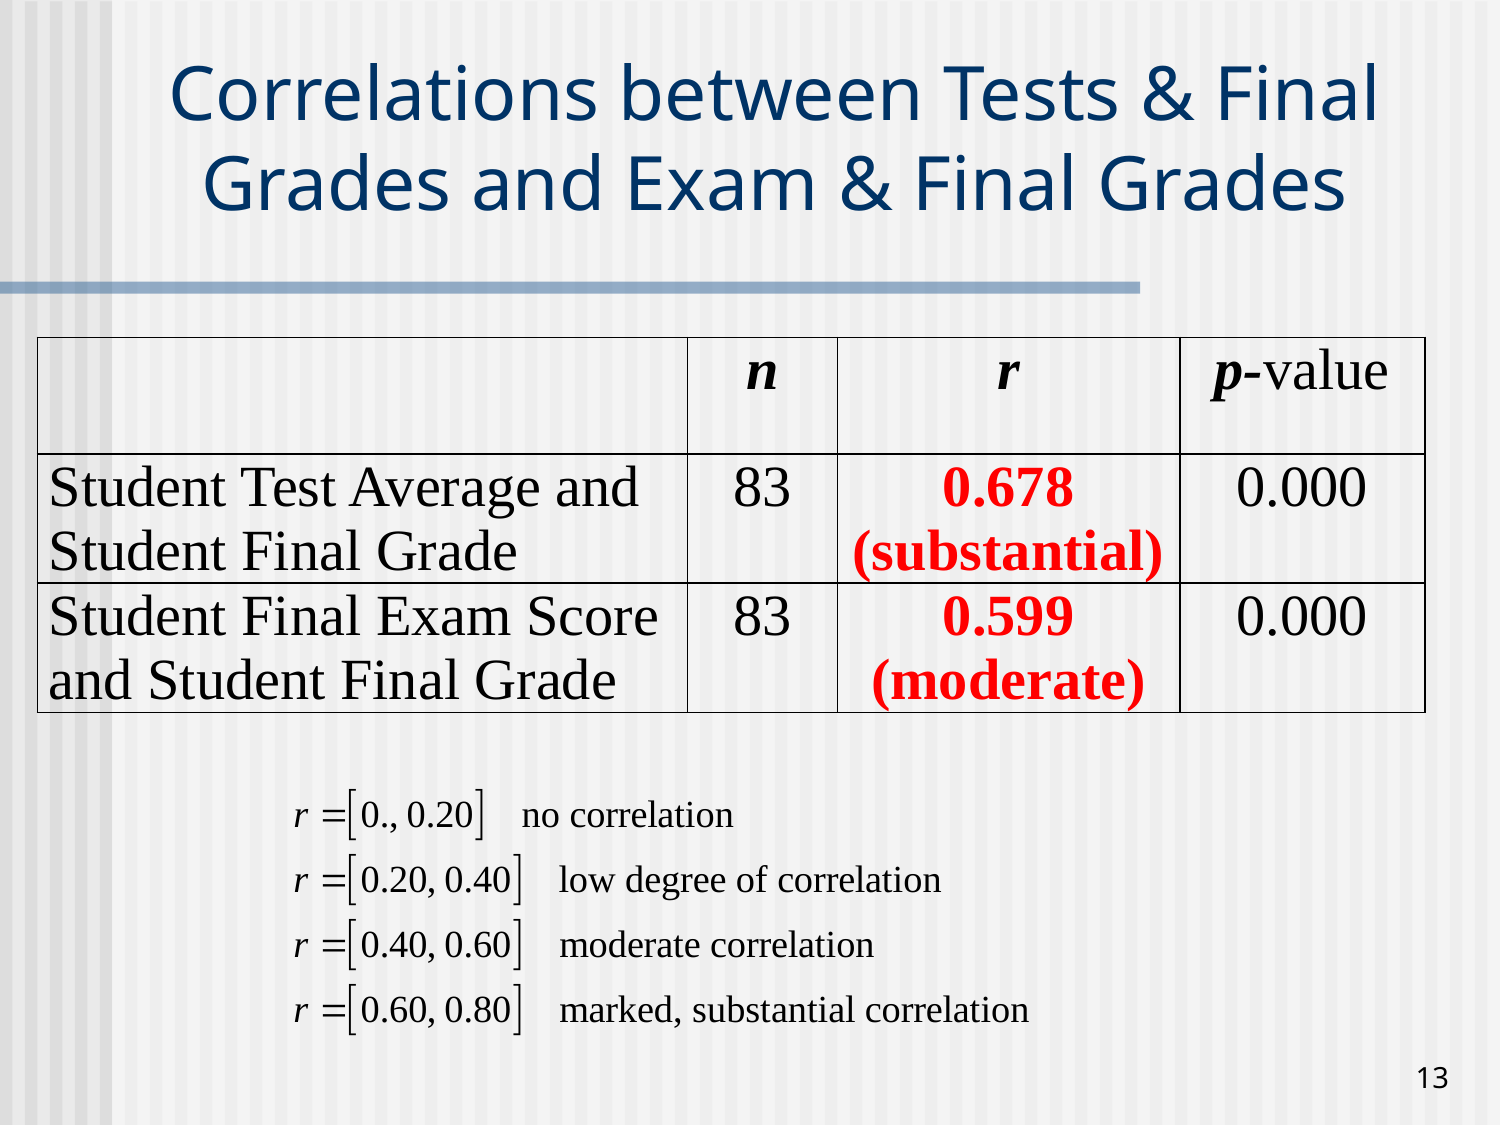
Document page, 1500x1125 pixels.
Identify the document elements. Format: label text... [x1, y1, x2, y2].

table_cell Student Test Average and Student Final Grade [38, 455, 687, 582]
table_header n [688, 338, 837, 453]
table_cell 0.000 [1181, 584, 1424, 712]
table_cell 83 [688, 584, 837, 712]
table_cell 0.000 [1181, 455, 1424, 582]
table_header [38, 338, 687, 453]
table_cell Student Final Exam Score and Student Final Grade [38, 584, 687, 712]
title Correlations between Tests & Final Grades and Exam & Final Grades [49, 37, 1500, 235]
table_cell 0.599 (moderate) [838, 584, 1179, 712]
table_header p-value [1181, 338, 1424, 453]
table_cell 83 [688, 455, 837, 582]
table_cell 0.678 (substantial) [838, 455, 1179, 582]
table_header r [838, 338, 1179, 453]
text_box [287, 787, 1038, 1044]
slide_number 13 [1151, 1031, 1465, 1107]
